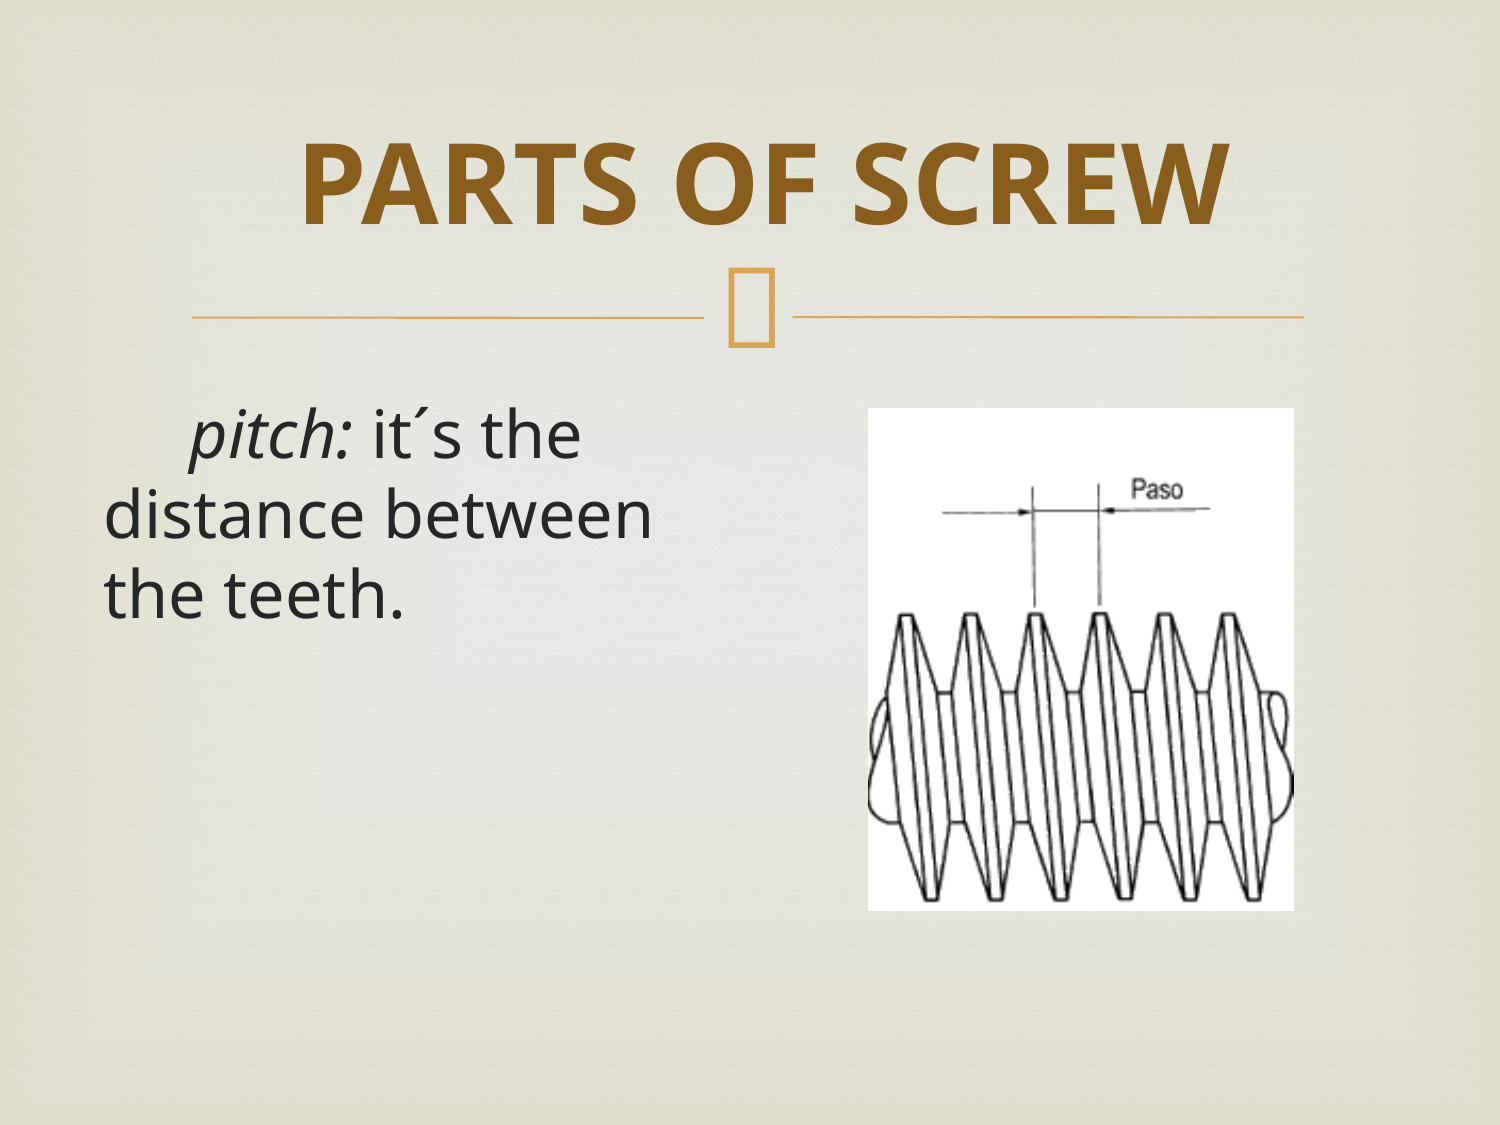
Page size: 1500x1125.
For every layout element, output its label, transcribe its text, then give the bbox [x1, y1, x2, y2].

list pitch: it´s the distance between the teeth. [88, 290, 751, 1034]
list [867, 408, 1294, 912]
title PARTS OF SCREW [112, 93, 1386, 267]
